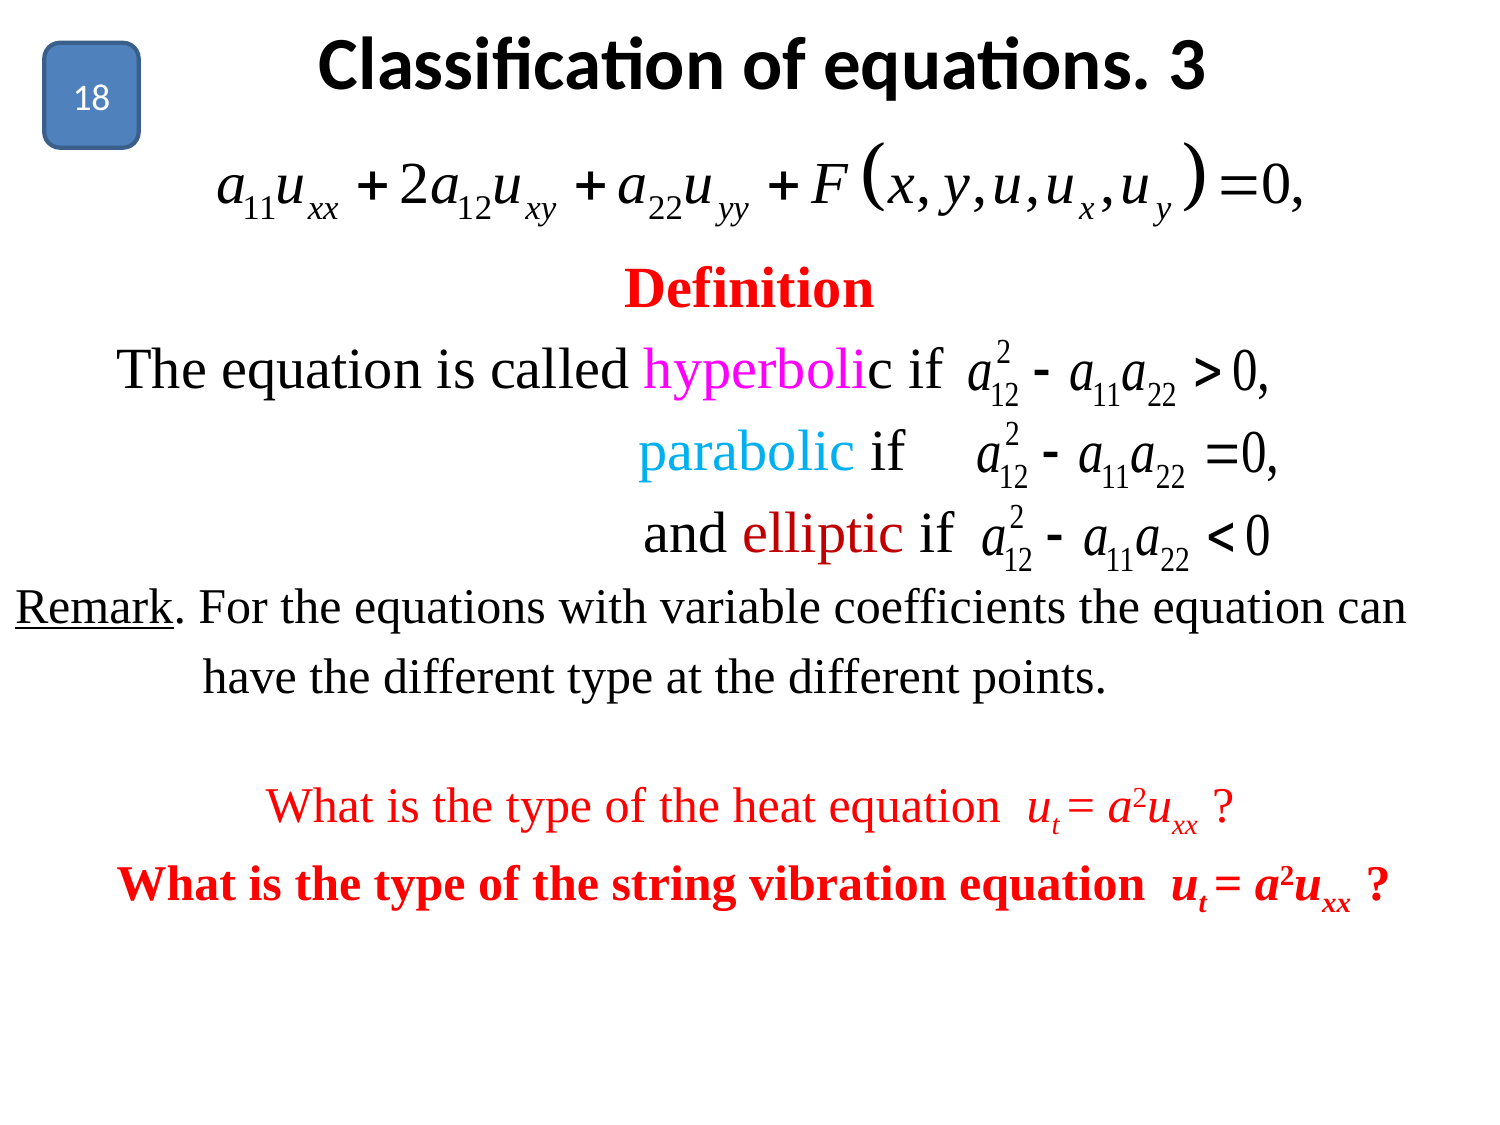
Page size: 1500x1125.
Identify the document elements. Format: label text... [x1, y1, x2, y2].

list Definition The equation is called hyperbolic if parabolic if and elliptic if Remark. For the equations with variable coefficients the equation can have the different type at the different points. What is the type of the heat equation ut = a2uxx ? What is the type of the string vibration equation ut = a2uxx ? [0, 139, 1500, 1125]
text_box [959, 324, 1280, 421]
text_box 18 [42, 75, 141, 150]
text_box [206, 134, 1318, 244]
text_box [0, 1, 1500, 75]
title Classification of equations. 3 [141, 75, 1439, 124]
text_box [968, 406, 1289, 504]
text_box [973, 489, 1280, 587]
